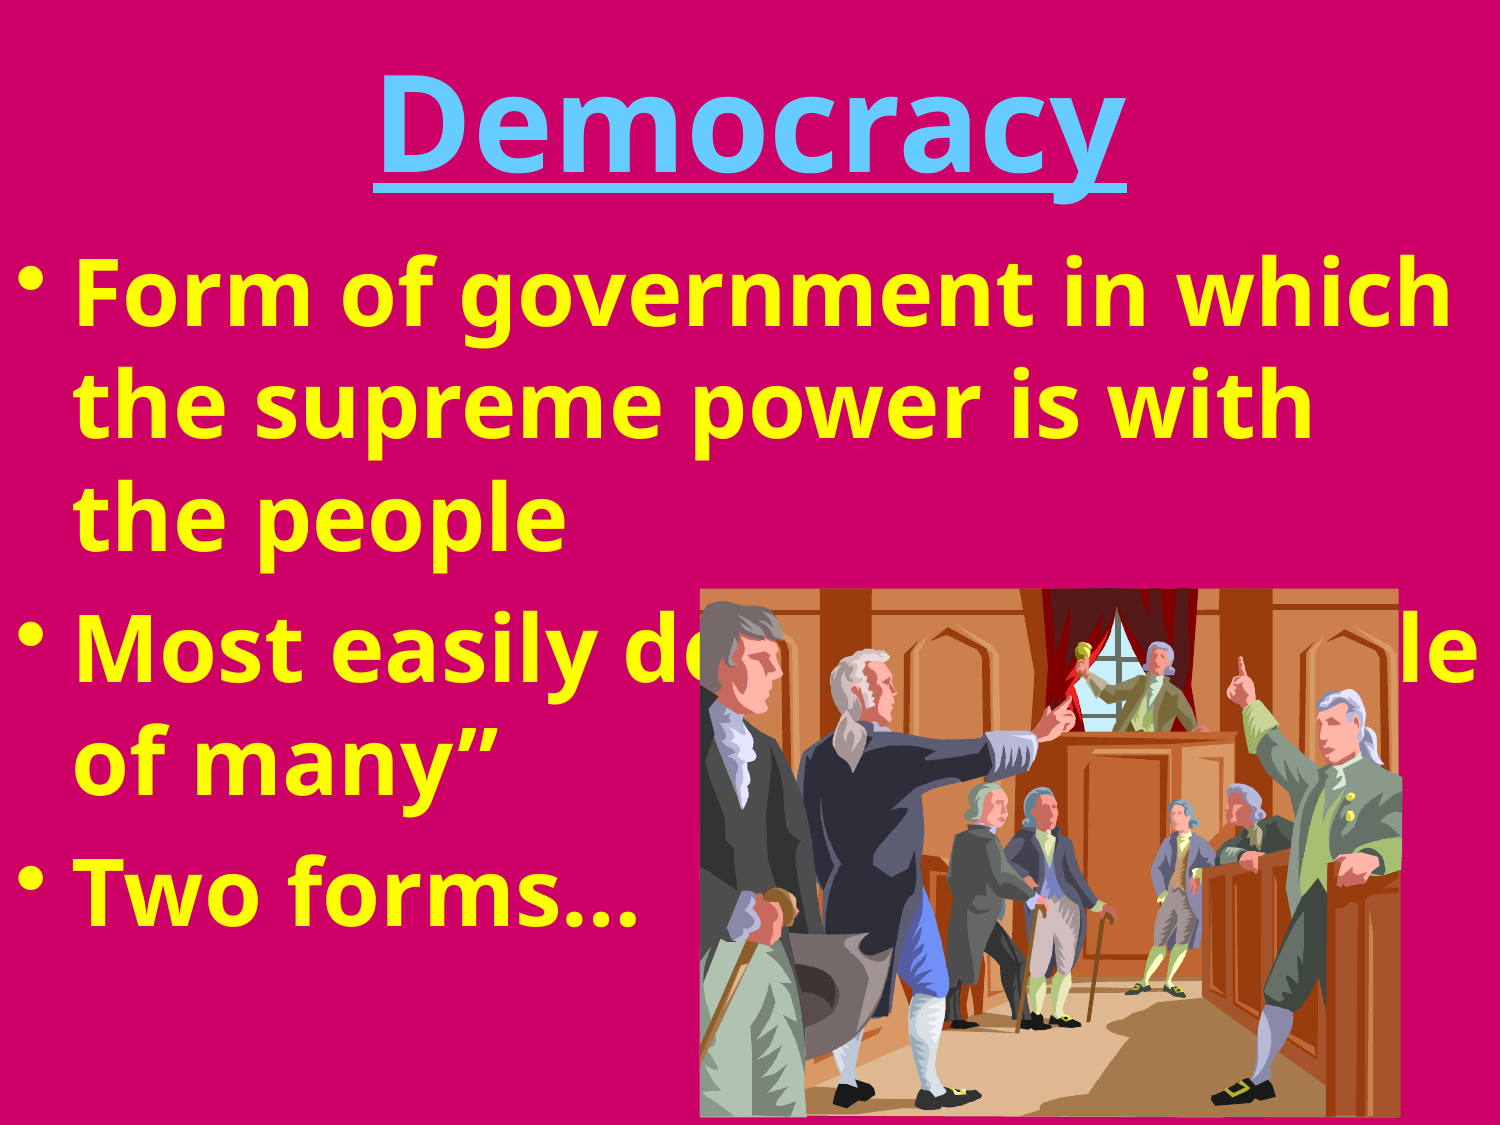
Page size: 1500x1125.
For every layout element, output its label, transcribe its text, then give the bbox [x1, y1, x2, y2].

list Form of government in which the supreme power is with the people Most easily define as the “rule of many” Two forms… [0, 224, 1500, 1088]
picture [699, 580, 1410, 1125]
title Democracy [112, 24, 1388, 213]
